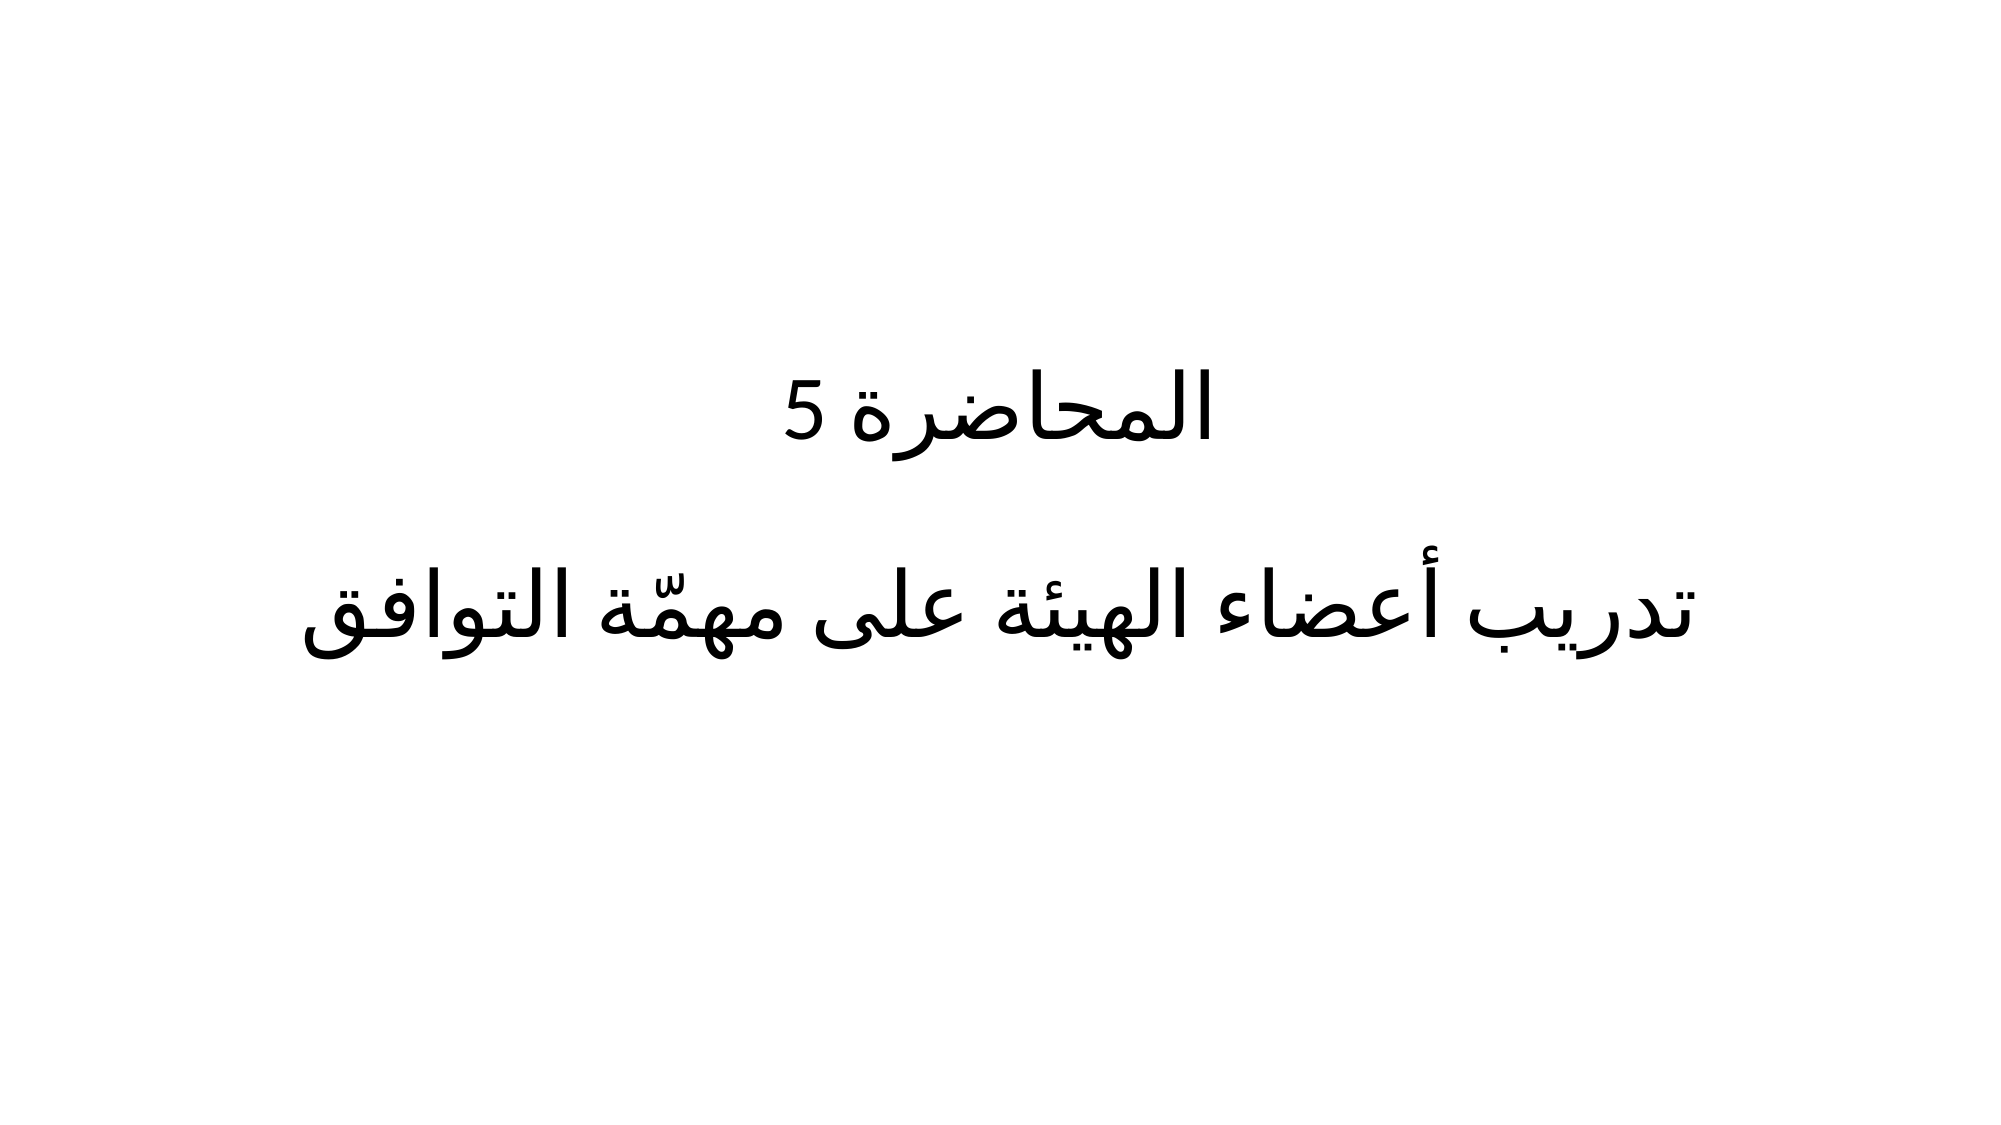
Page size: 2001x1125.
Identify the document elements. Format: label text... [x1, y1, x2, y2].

title المحاضرة 5 تدريب أعضاء الهيئة على مهمّة التوافق [137, 59, 1863, 958]
